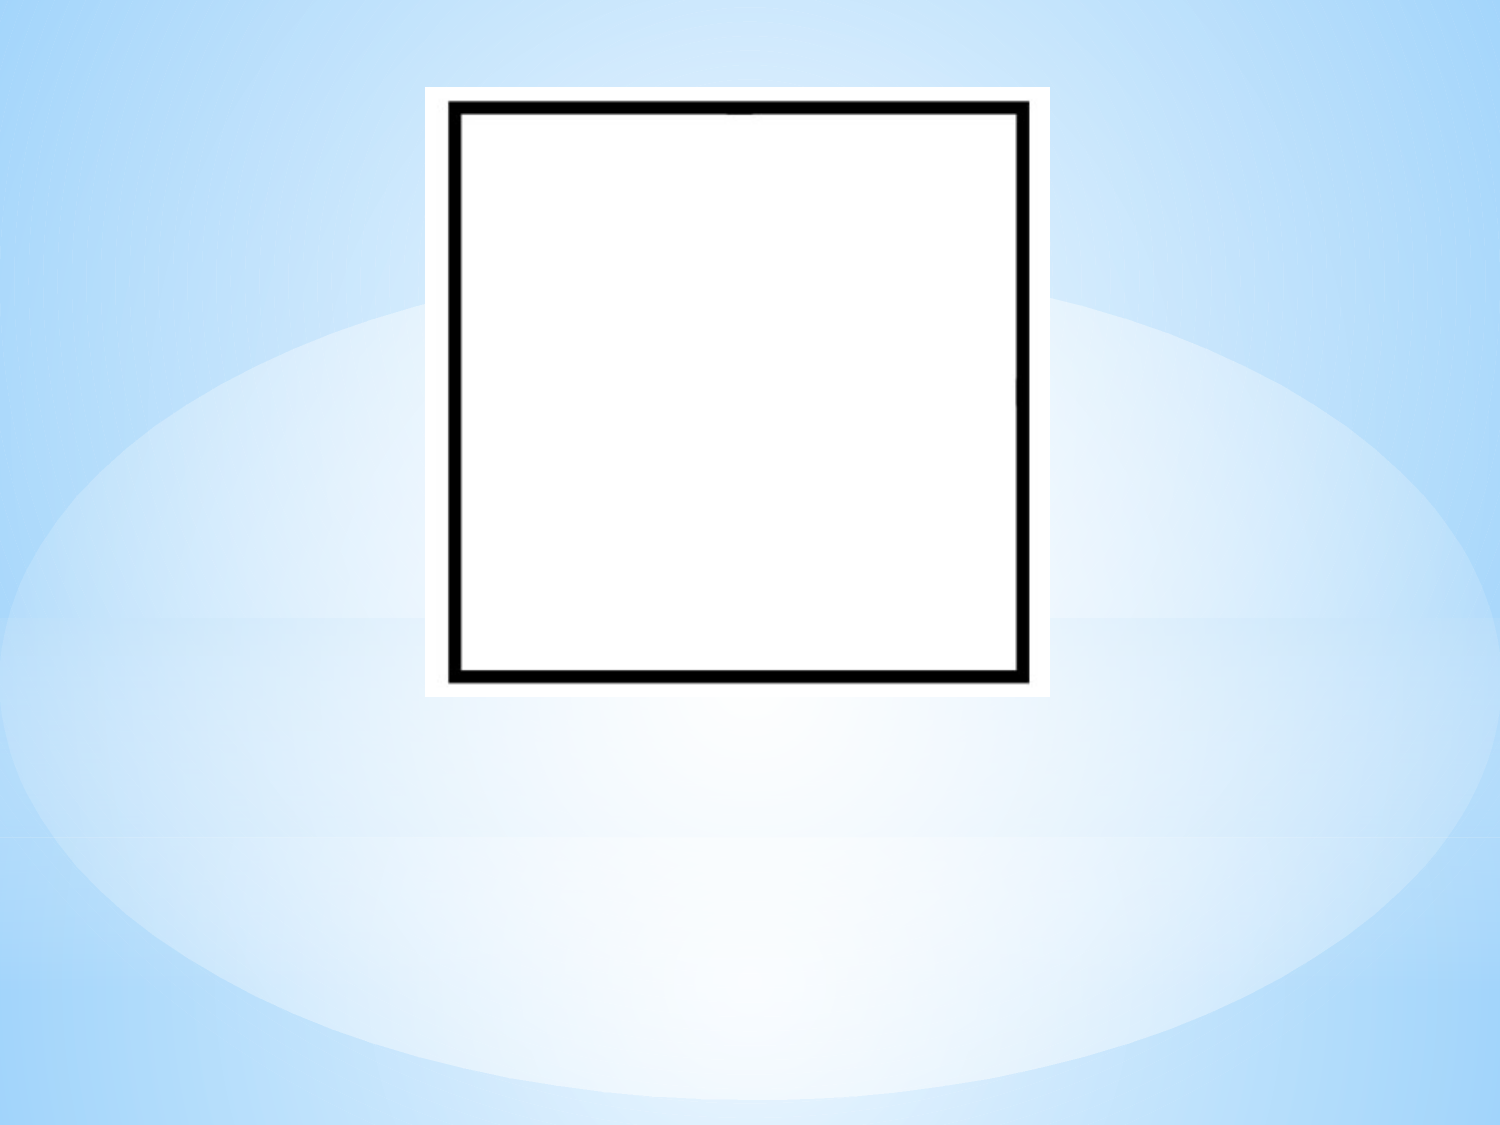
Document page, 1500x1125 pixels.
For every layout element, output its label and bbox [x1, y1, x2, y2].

picture [424, 87, 1051, 698]
